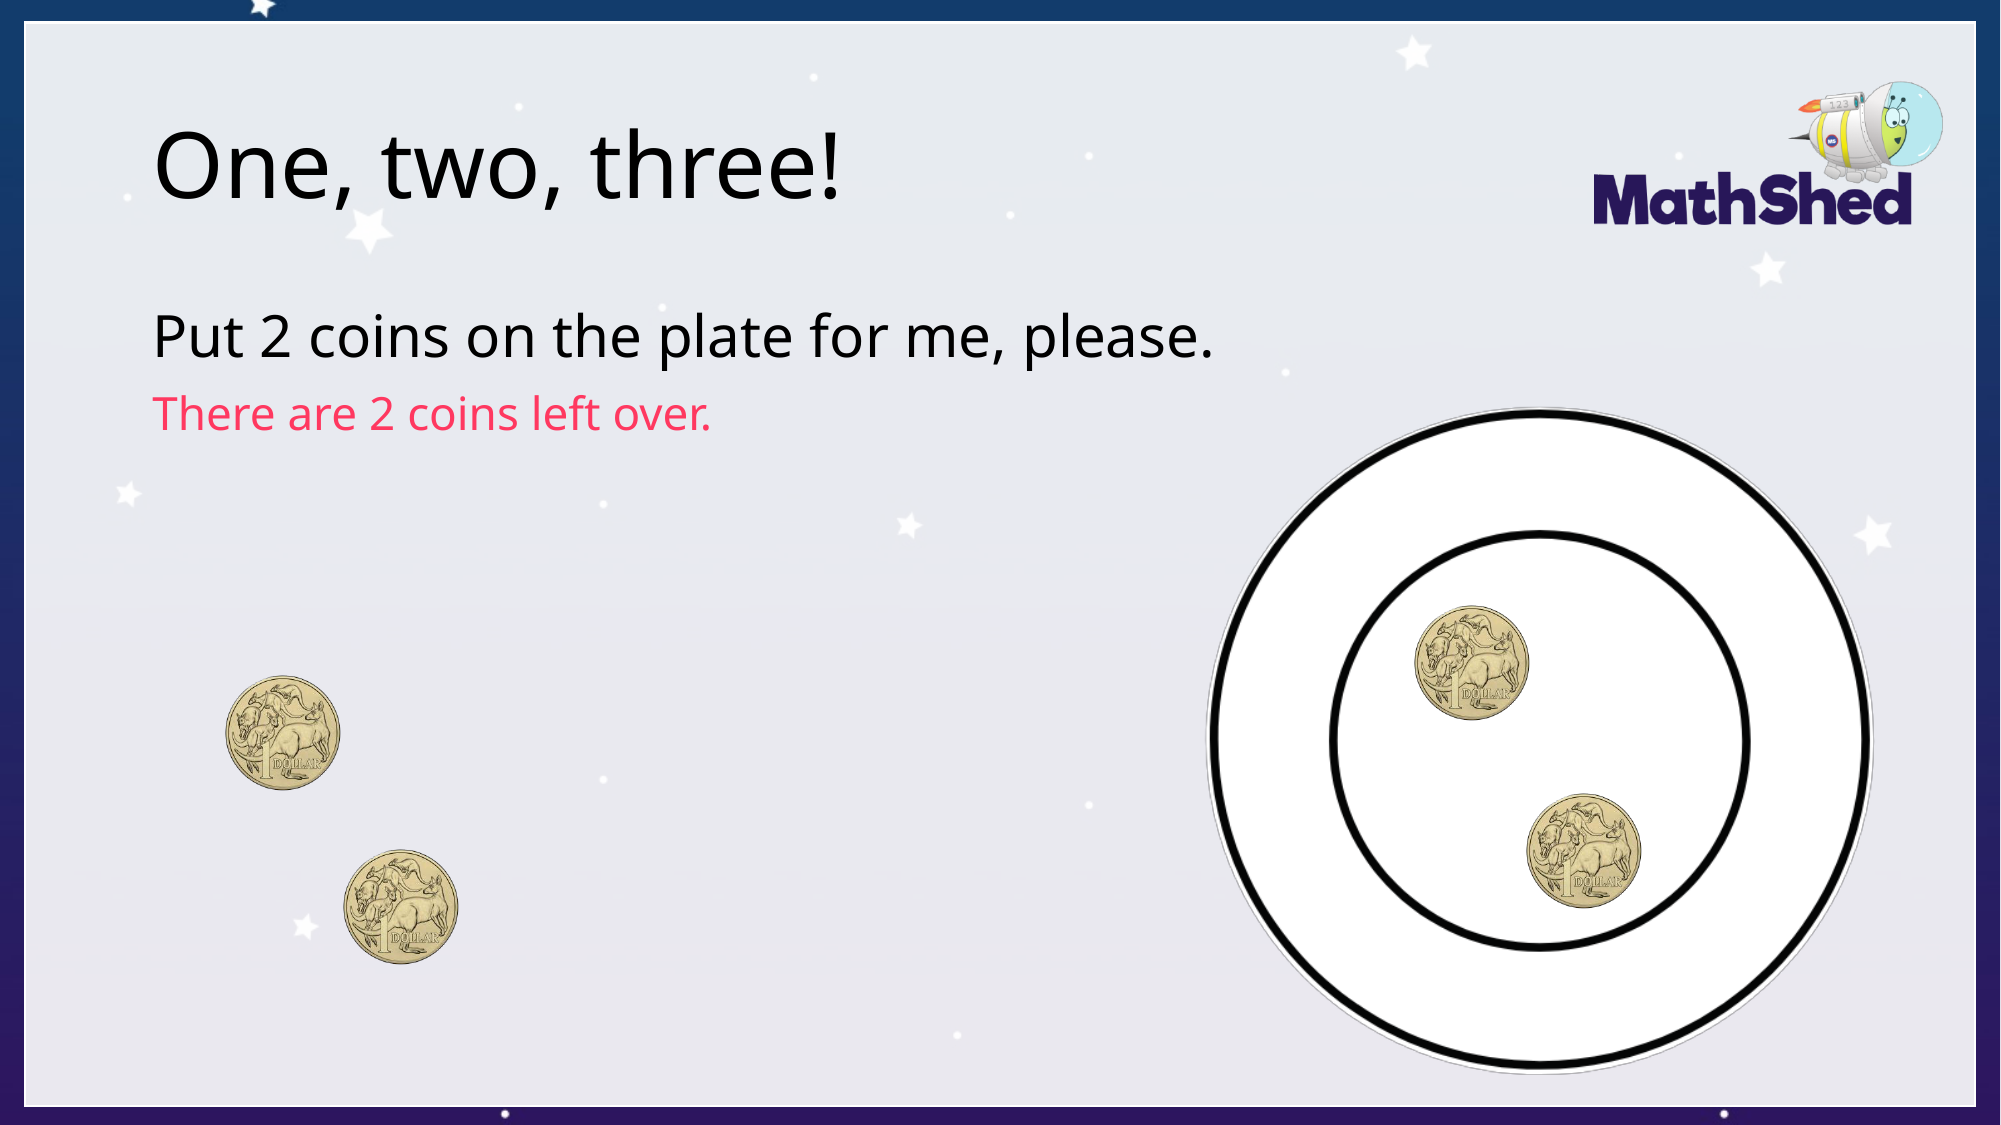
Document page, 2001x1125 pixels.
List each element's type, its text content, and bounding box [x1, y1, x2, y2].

list Put 2 coins on the plate for me, please. There are 2 coins left over. [137, 299, 1038, 1014]
title One, two, three! [137, 59, 1578, 278]
picture [0, 0, 2001, 1125]
